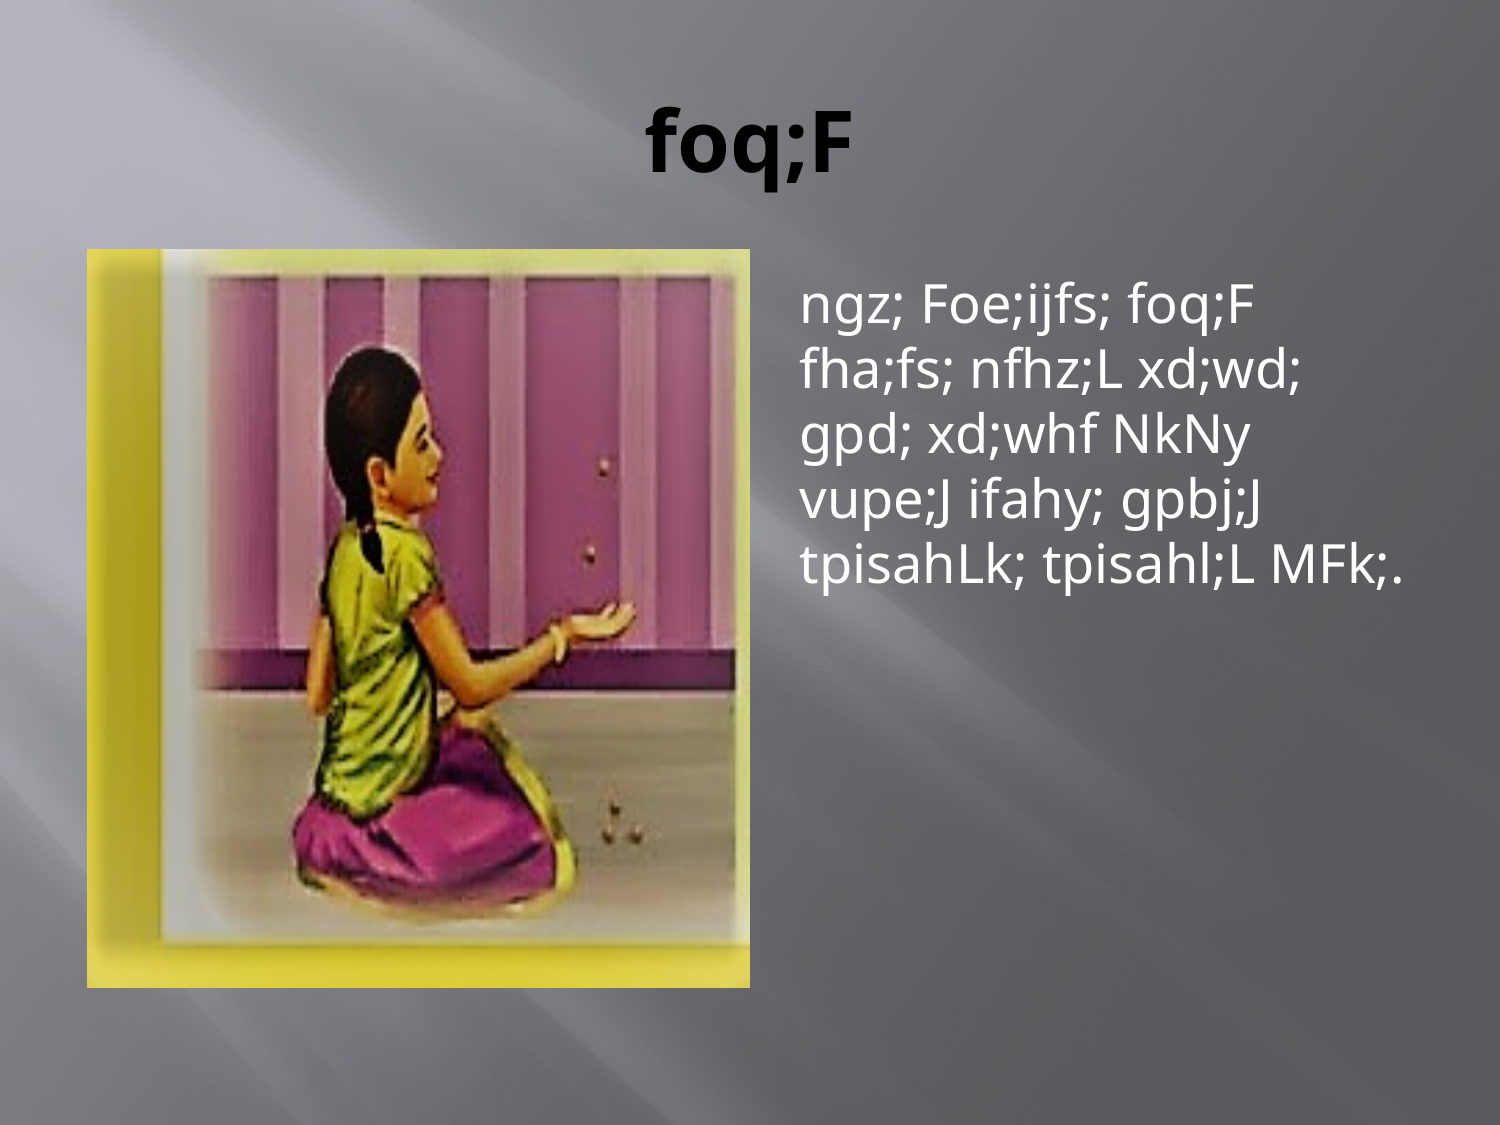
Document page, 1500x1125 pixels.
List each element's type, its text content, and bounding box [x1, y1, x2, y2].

picture [87, 249, 751, 988]
list ngz; Foe;ijfs; foq;F fha;fs; nfhz;L xd;wd; gpd; xd;whf NkNy vupe;J ifahy; gpbj;J tpisahLk; tpisahl;L MFk;. [774, 262, 1425, 1005]
title foq;F [75, 45, 1425, 233]
